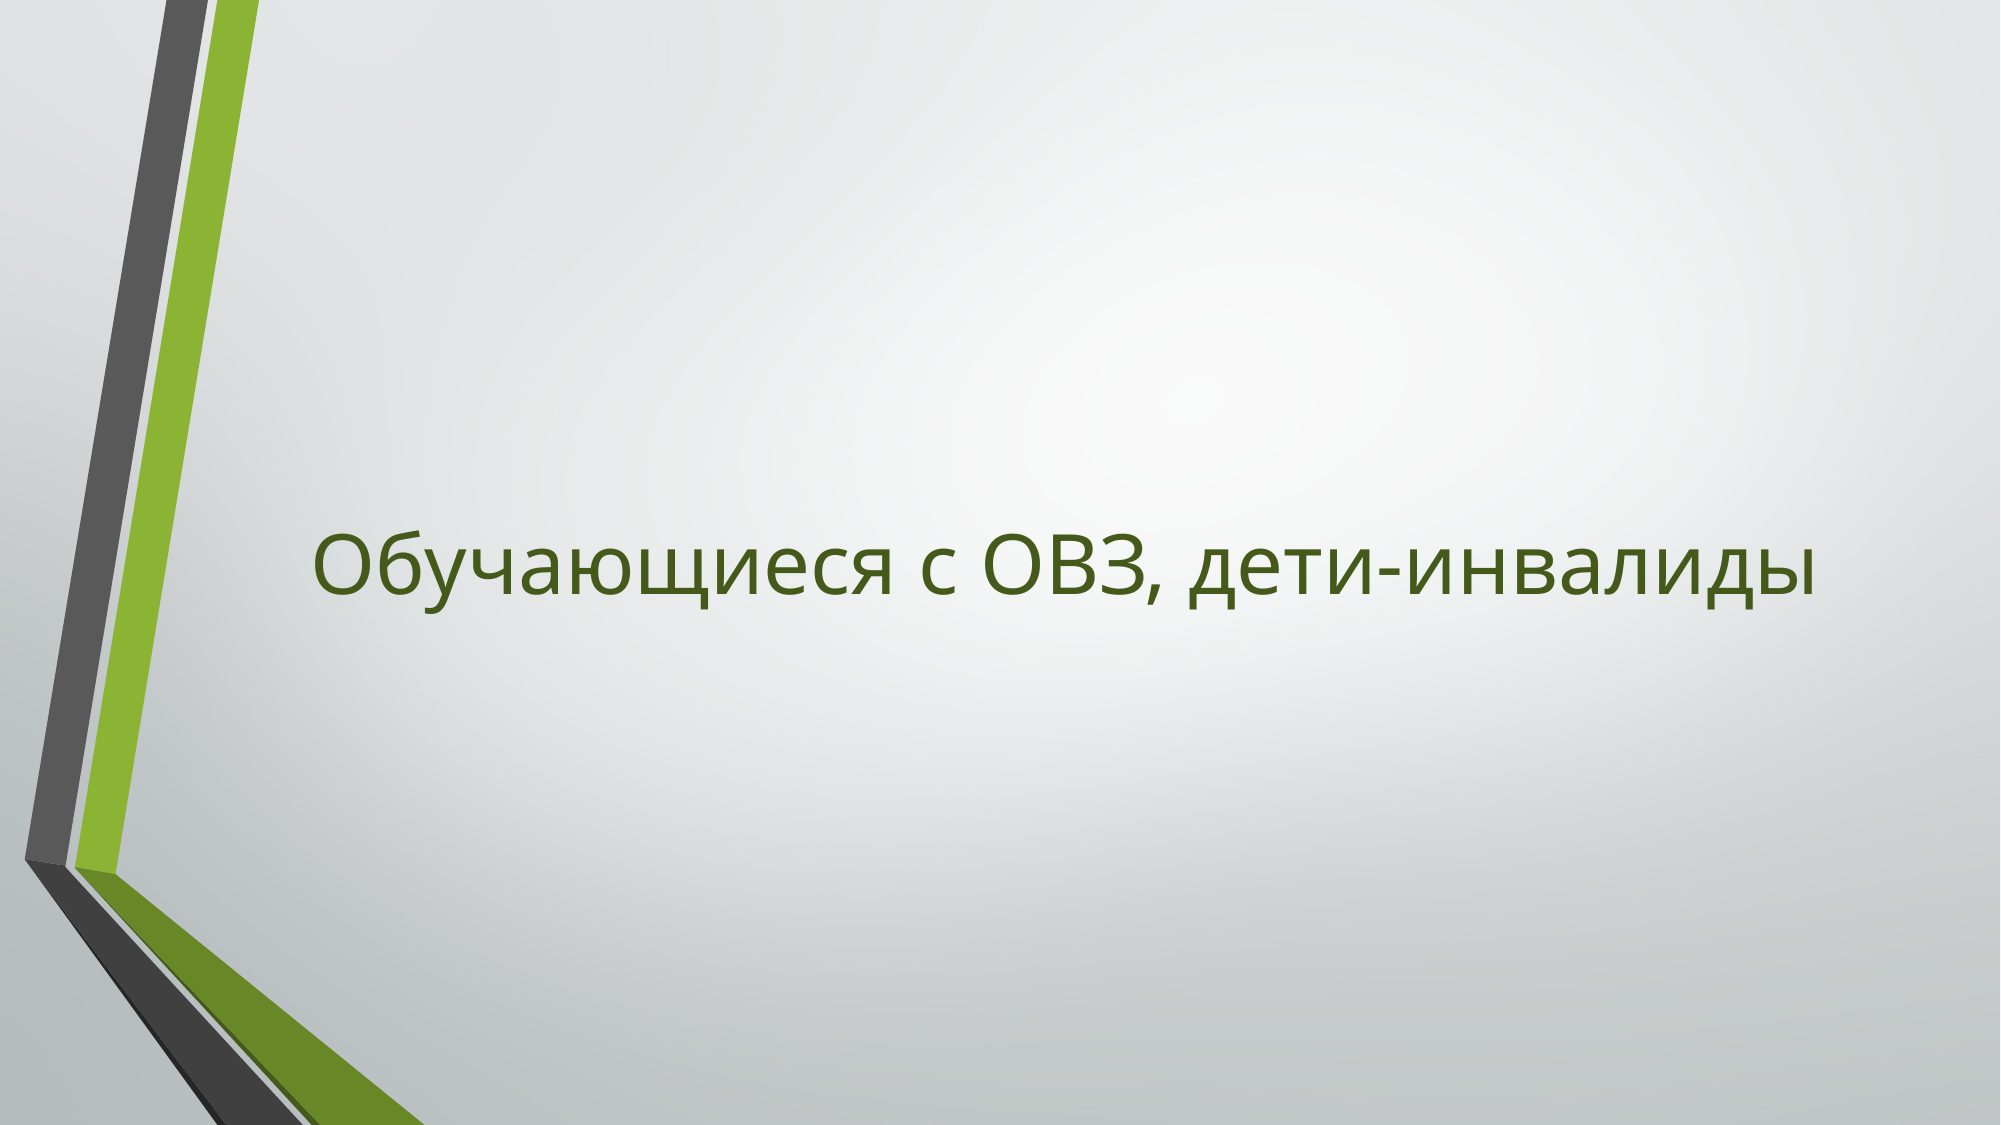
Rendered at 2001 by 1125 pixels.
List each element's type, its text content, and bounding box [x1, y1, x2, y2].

title Обучающиеся с ОВЗ, дети-инвалиды [243, 417, 1887, 705]
